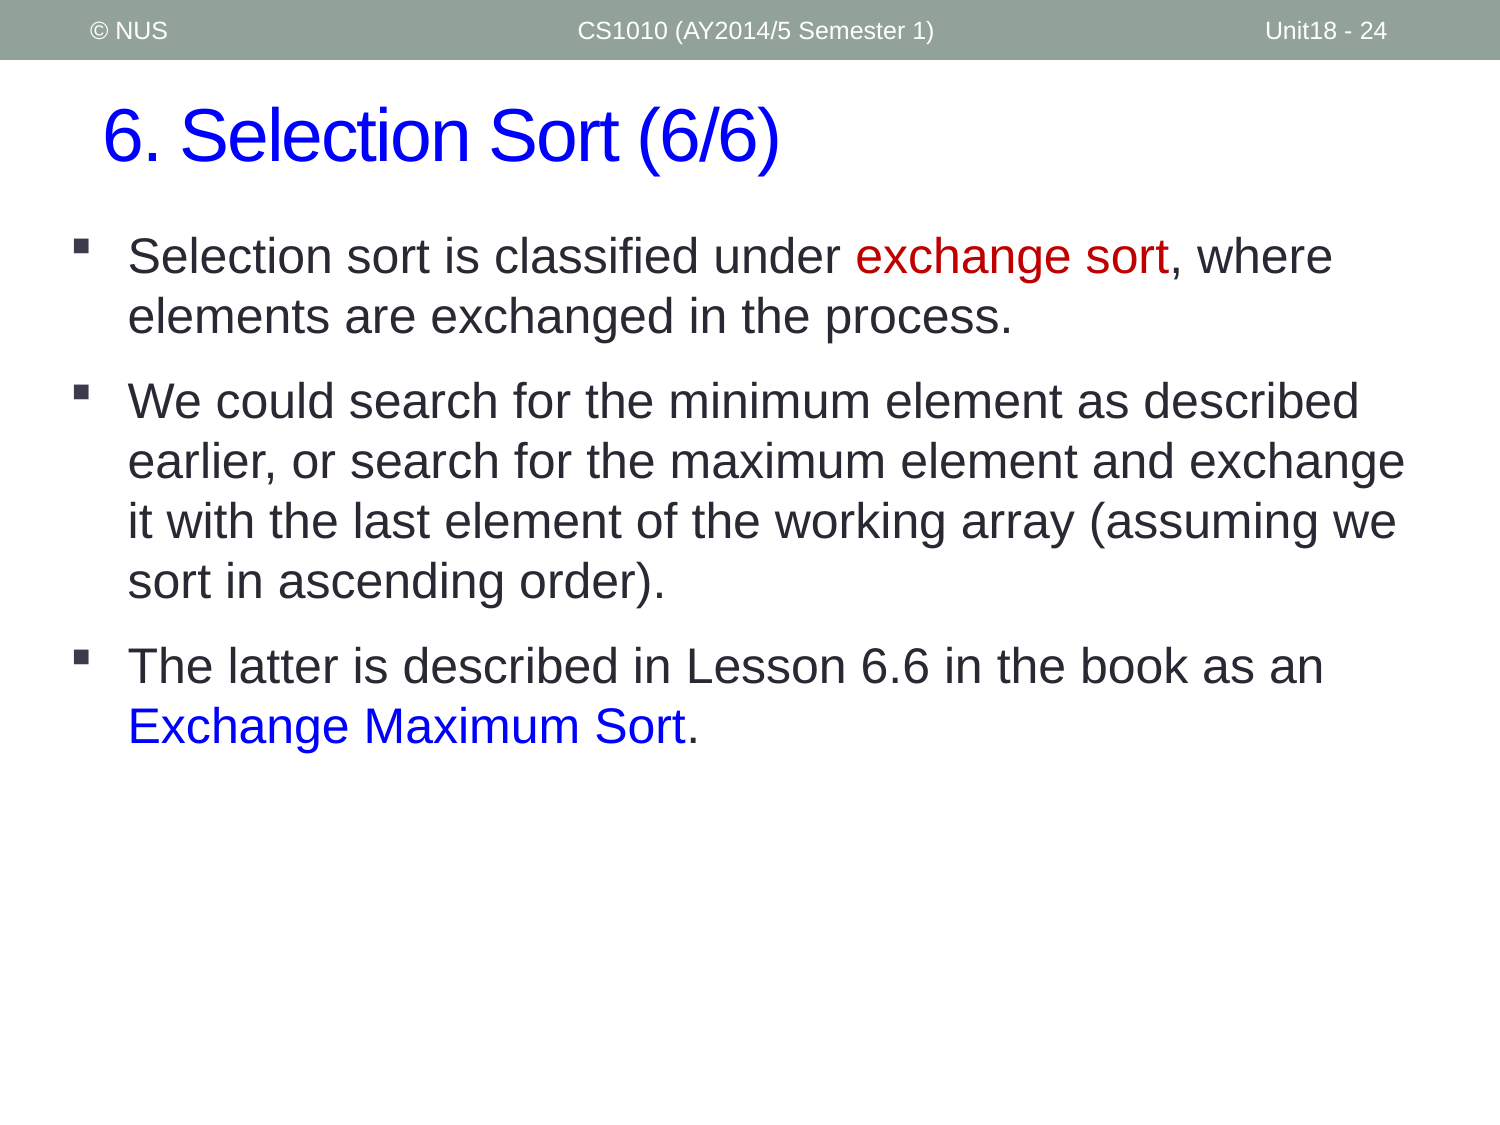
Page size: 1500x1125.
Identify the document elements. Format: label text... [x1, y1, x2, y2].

slide_number Unit18 - 24 [1250, 3, 1425, 57]
slide_number © NUS [75, 3, 550, 57]
title 6. Selection Sort (6/6) [87, 62, 1463, 200]
list Selection sort is classified under exchange sort, where elements are exchanged in the process. We could search for the minimum element as described earlier, or search for the maximum element and exchange it with the last element of the working array (assuming we sort in ascending order). The latter is described in Lesson 6.6 in the book as an Exchange Maximum Sort. [54, 215, 1425, 1042]
footer CS1010 (AY2014/5 Semester 1) [562, 3, 1238, 57]
